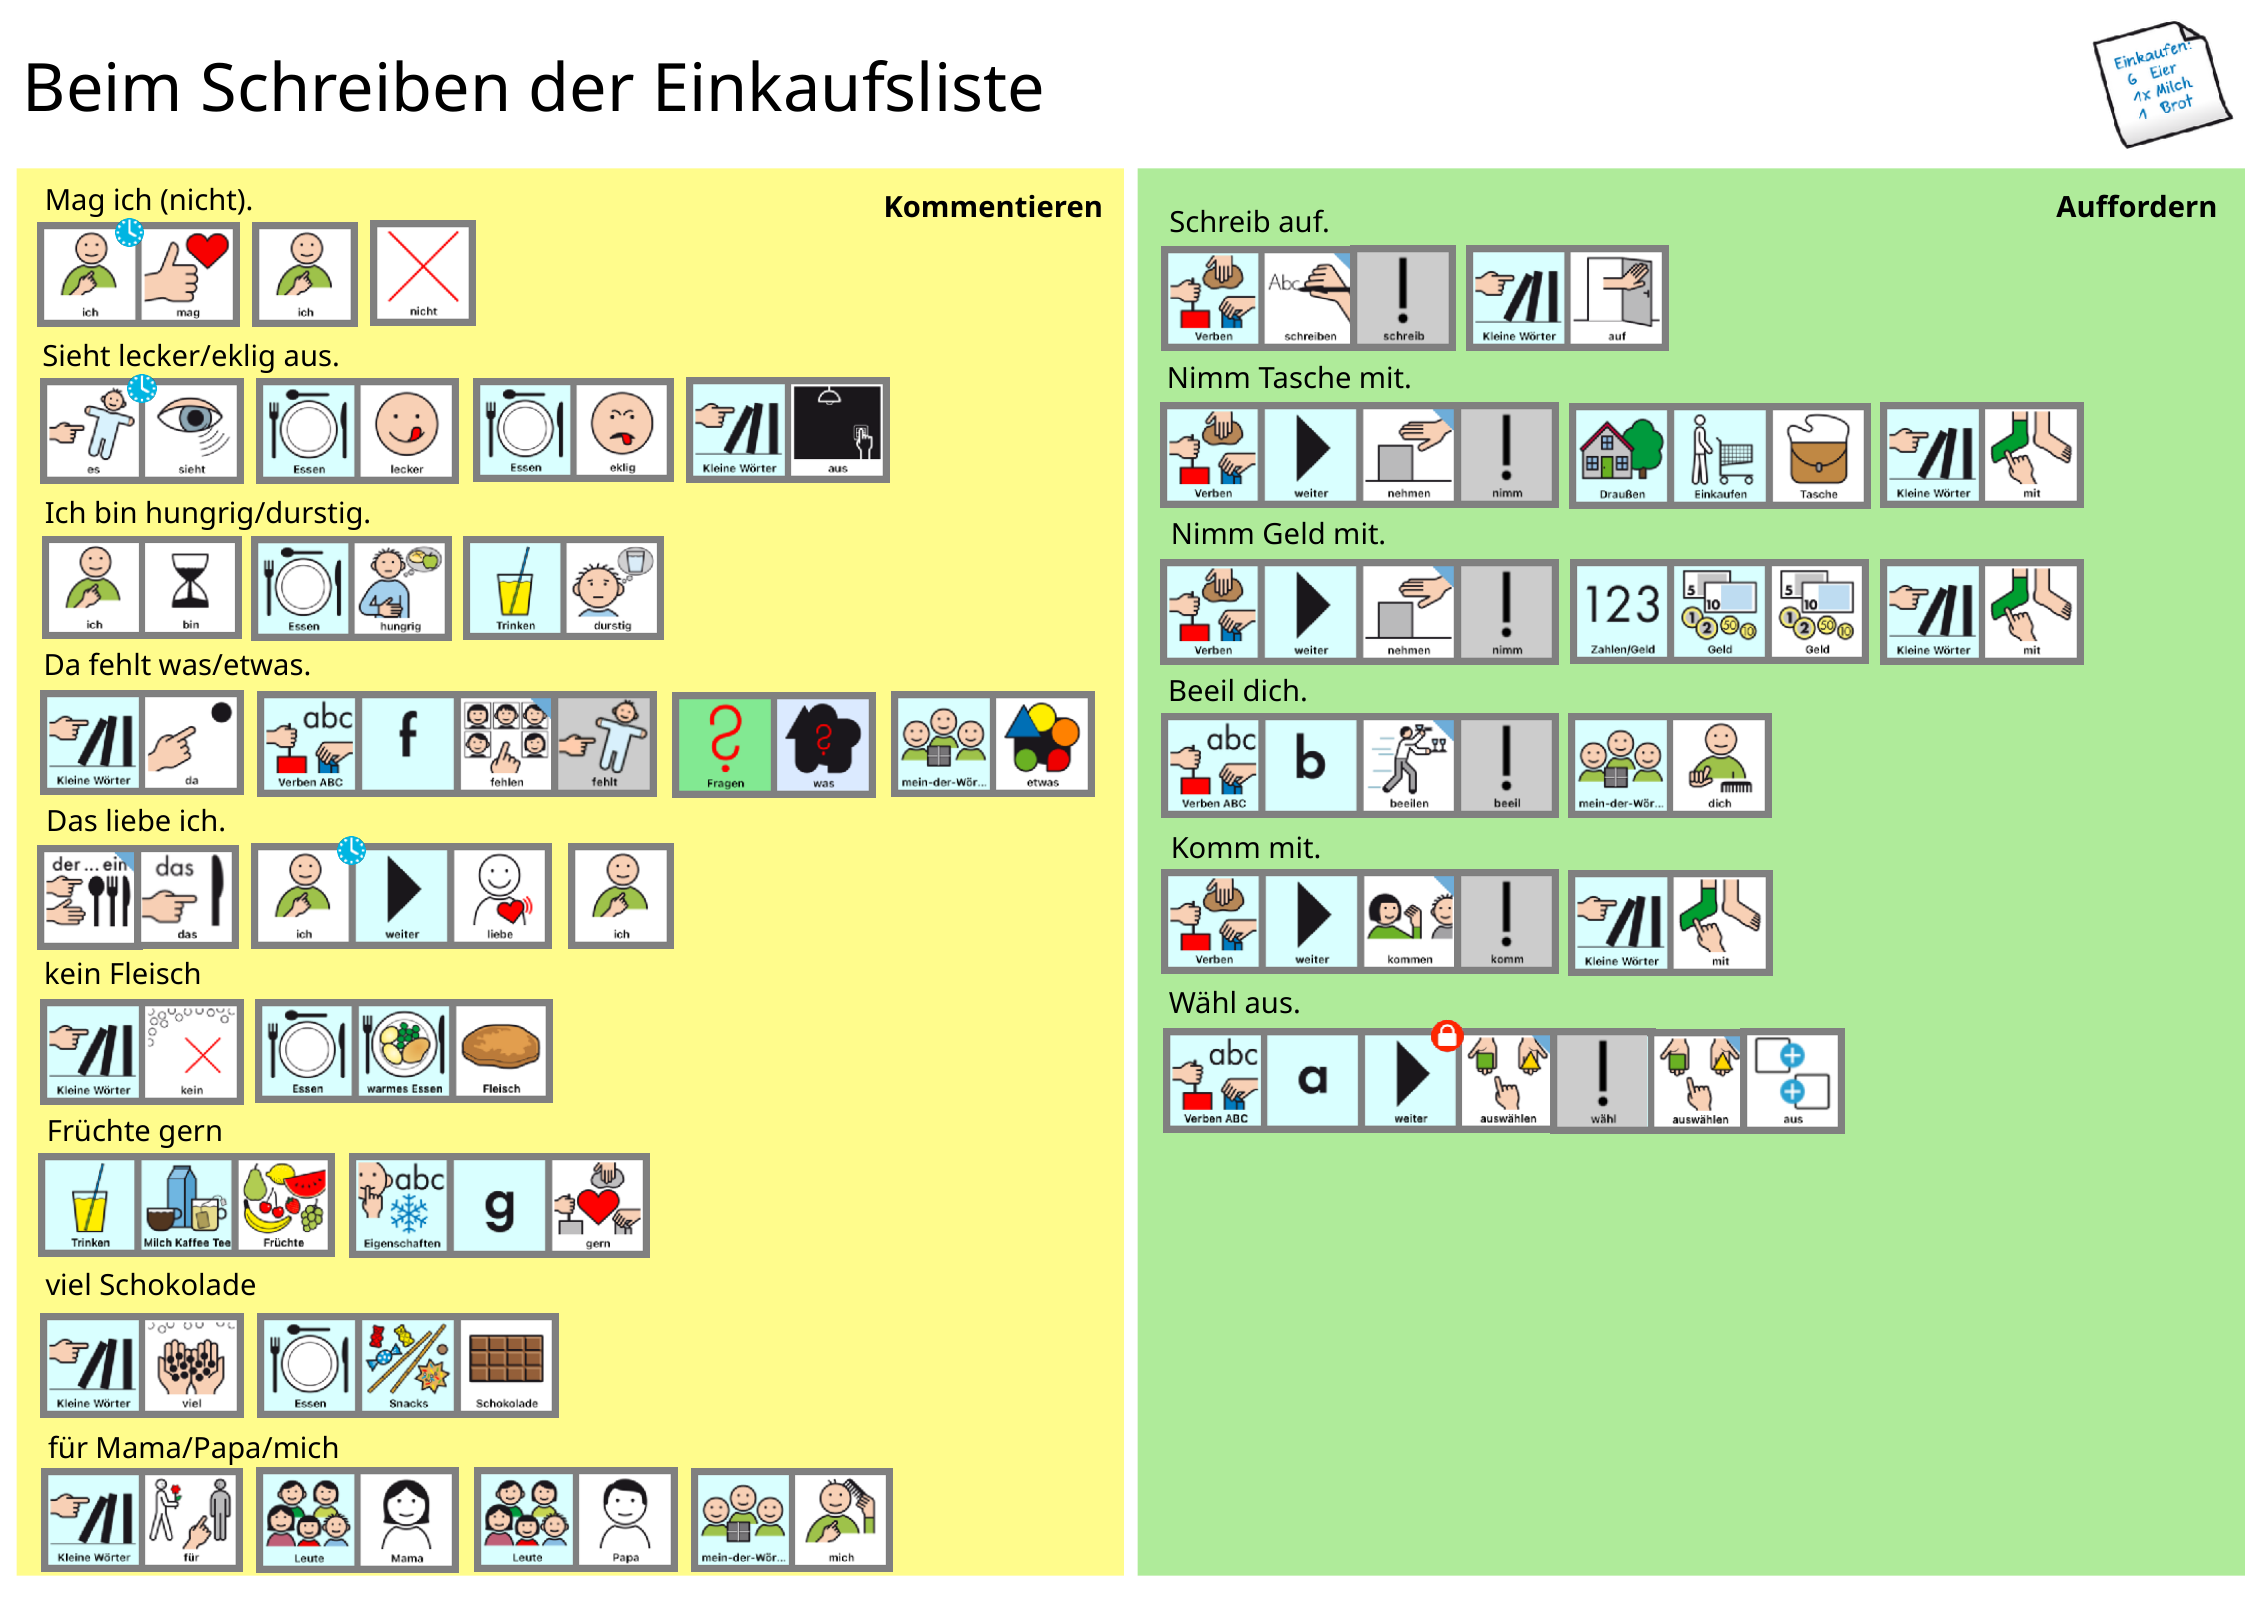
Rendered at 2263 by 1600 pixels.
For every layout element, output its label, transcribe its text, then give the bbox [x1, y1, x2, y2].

picture [1161, 245, 1456, 351]
text_box Kommentieren [812, 180, 1112, 232]
picture [2084, 18, 2242, 150]
picture [141, 377, 149, 392]
picture [1568, 403, 1871, 510]
picture [1568, 712, 1772, 818]
text_box Ich bin hungrig/durstig. [36, 486, 660, 538]
text_box Früchte gern [38, 1104, 662, 1156]
picture [691, 1468, 893, 1573]
text_box kein Fleisch [35, 947, 659, 999]
picture [1160, 402, 1560, 508]
picture [129, 220, 136, 236]
picture [40, 689, 244, 796]
picture [42, 536, 242, 640]
picture [40, 999, 244, 1105]
picture [1568, 869, 1773, 976]
text_box für Mama/Papa/mich [39, 1420, 663, 1473]
text_box viel Schokolade [37, 1257, 661, 1310]
title Beim Schreiben der Einkaufsliste [13, 0, 2112, 175]
text_box Wähl aus. [1160, 975, 1784, 1028]
text_box Nimm Tasche mit. [1158, 351, 1782, 404]
picture [672, 692, 876, 798]
text_box Sieht lecker/eklig aus. [33, 329, 657, 381]
picture [463, 536, 665, 641]
picture [349, 1152, 651, 1258]
picture [473, 377, 675, 482]
picture [256, 378, 460, 484]
picture [1163, 1017, 1846, 1134]
picture [1161, 712, 1560, 818]
text_box Komm mit. [1162, 820, 1786, 873]
picture [252, 221, 358, 328]
picture [568, 843, 674, 949]
picture [370, 220, 476, 327]
picture [257, 1312, 559, 1419]
picture [686, 377, 890, 483]
picture [37, 218, 241, 328]
picture [255, 1467, 460, 1573]
picture [40, 374, 244, 484]
text_box [16, 168, 1124, 1576]
picture [1880, 402, 2084, 509]
picture [1570, 559, 1870, 664]
picture [255, 999, 553, 1104]
text_box Da fehlt was/etwas. [35, 637, 659, 690]
picture [37, 844, 239, 951]
picture [250, 536, 452, 641]
picture [1880, 559, 2084, 665]
text_box [1137, 168, 2245, 1576]
picture [40, 1313, 244, 1419]
text_box Nimm Geld mit. [1162, 507, 1786, 559]
picture [251, 836, 553, 949]
picture [1160, 559, 1560, 665]
text_box Auffordern [1927, 180, 2227, 232]
picture [37, 1152, 336, 1257]
picture [1465, 245, 1669, 351]
picture [351, 838, 358, 854]
picture [890, 691, 1095, 798]
text_box Beeil dich. [1159, 664, 1783, 716]
picture [257, 691, 658, 798]
picture [41, 1468, 243, 1573]
text_box Schreib auf. [1161, 194, 1784, 247]
picture [474, 1466, 678, 1573]
text_box Das liebe ich. [37, 794, 661, 846]
picture [1161, 869, 1560, 975]
text_box Mag ich (nicht). [36, 172, 660, 225]
